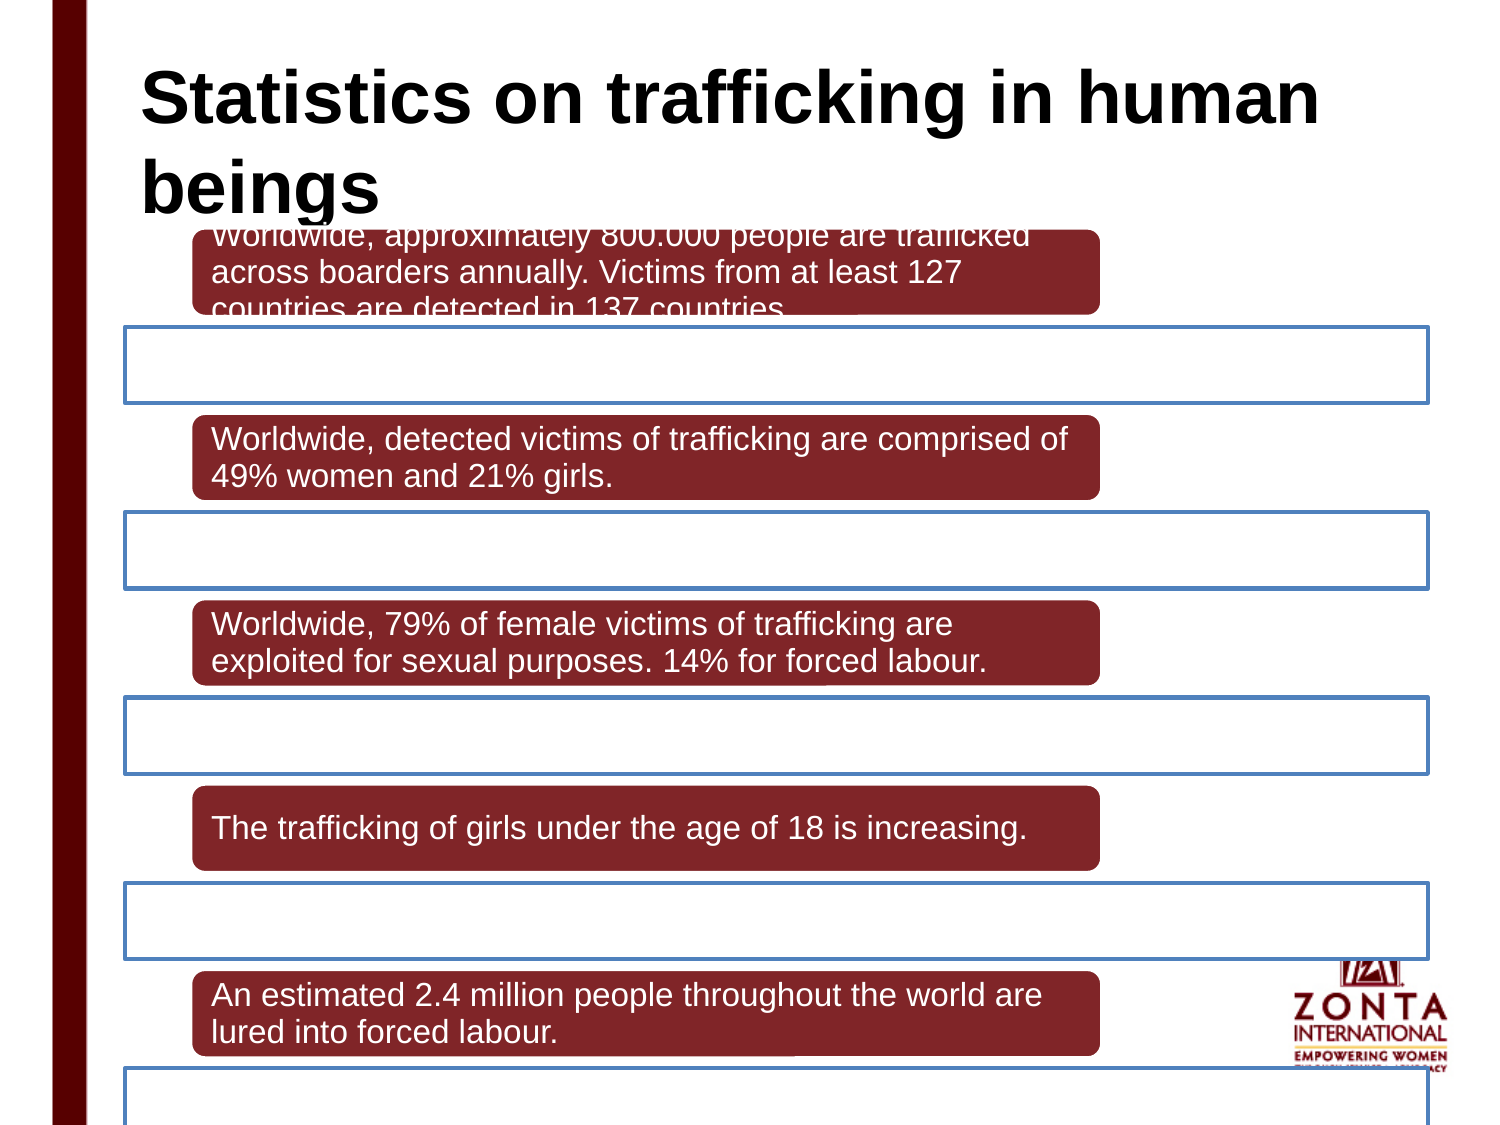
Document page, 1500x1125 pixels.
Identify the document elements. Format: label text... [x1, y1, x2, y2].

picture [0, 0, 1500, 1125]
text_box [124, 217, 1429, 1125]
title Statistics on trafficking in human beings [125, 45, 1425, 216]
